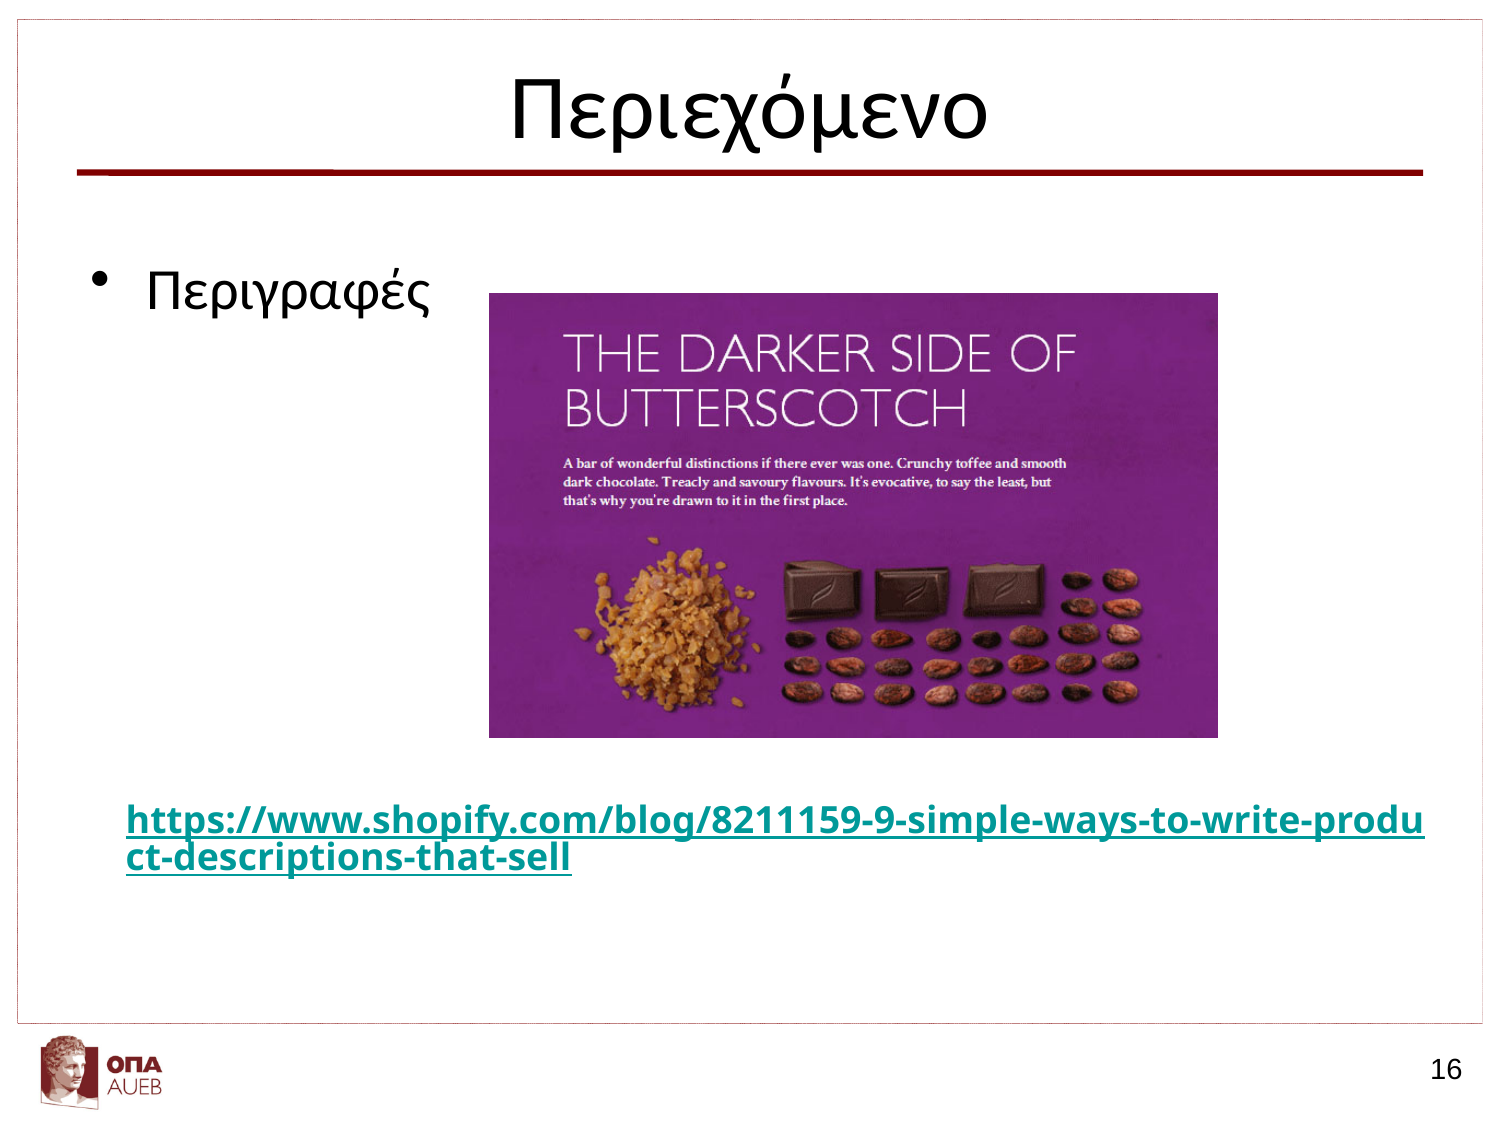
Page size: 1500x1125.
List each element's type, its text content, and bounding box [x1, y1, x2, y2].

picture [36, 1033, 167, 1112]
title Περιεχόμενο [74, 30, 1426, 173]
picture [489, 293, 1218, 739]
slide_number 16 [1345, 1042, 1478, 1089]
text_box https://www.shopify.com/blog/8211159-9-simple-ways-to-write-product-descriptions-that-sell [110, 788, 1443, 854]
list Περιγραφές [74, 243, 1426, 987]
